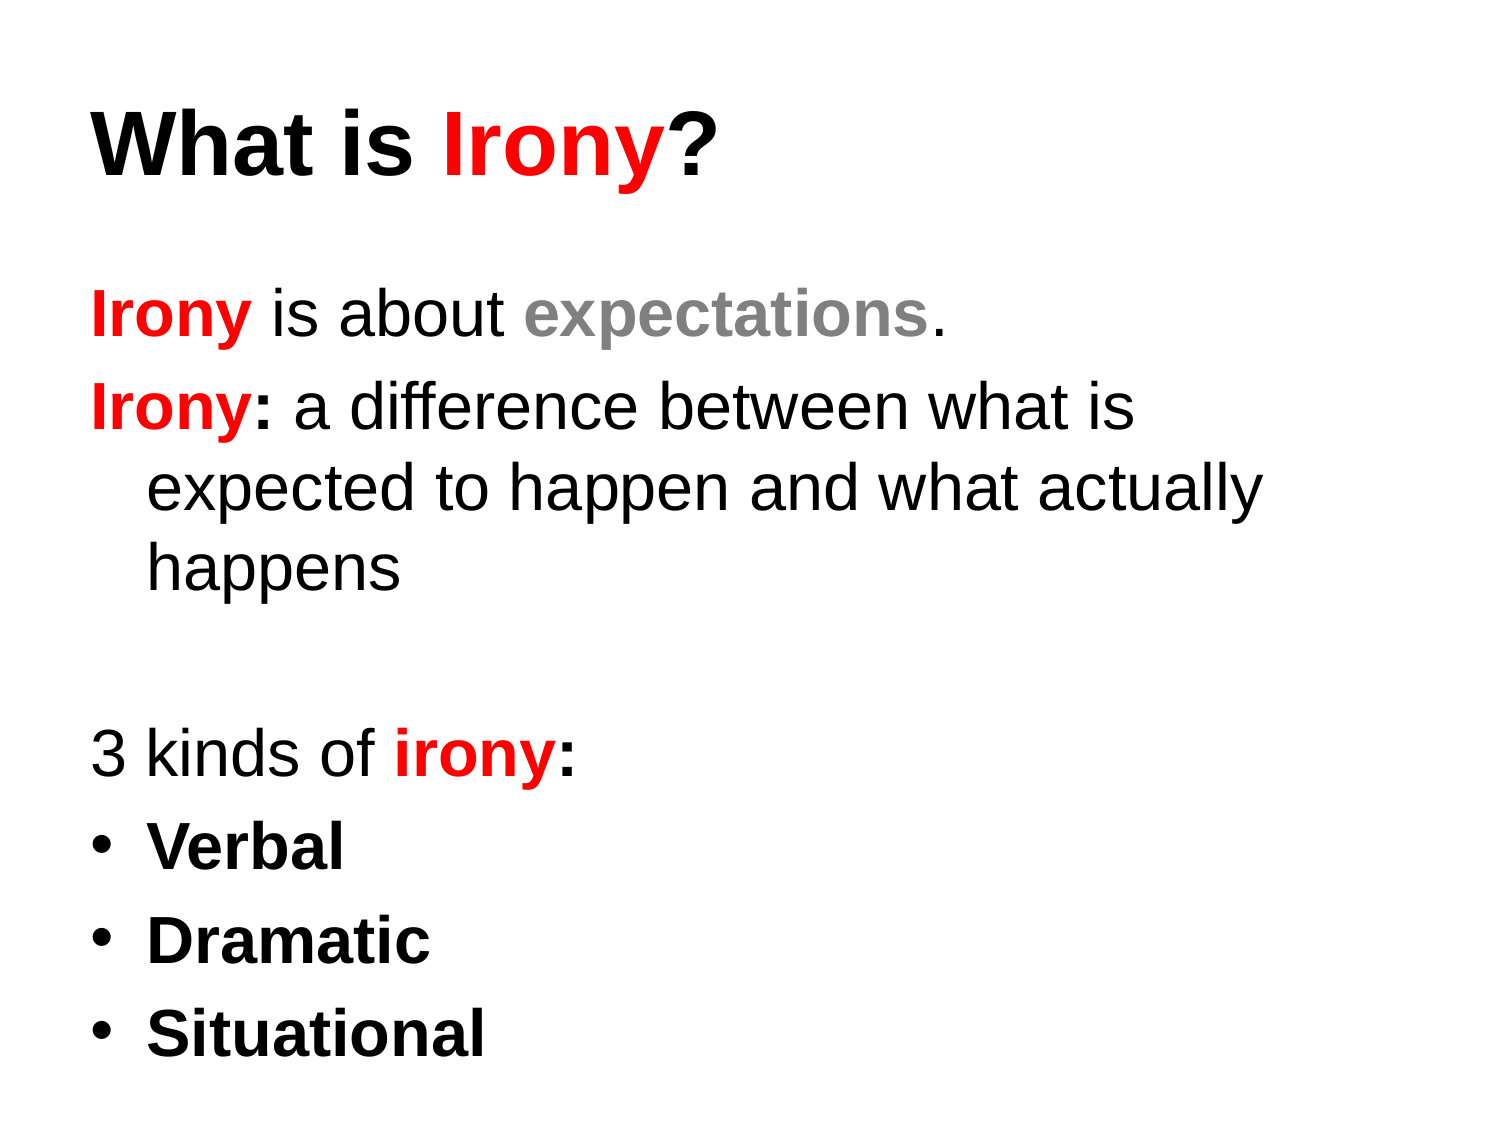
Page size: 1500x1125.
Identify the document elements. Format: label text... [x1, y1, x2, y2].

list Irony is about expectations. Irony: a difference between what is expected to happen and what actually happens 3 kinds of irony: Verbal Dramatic Situational [75, 262, 1425, 1075]
title What is Irony? [75, 45, 1425, 233]
